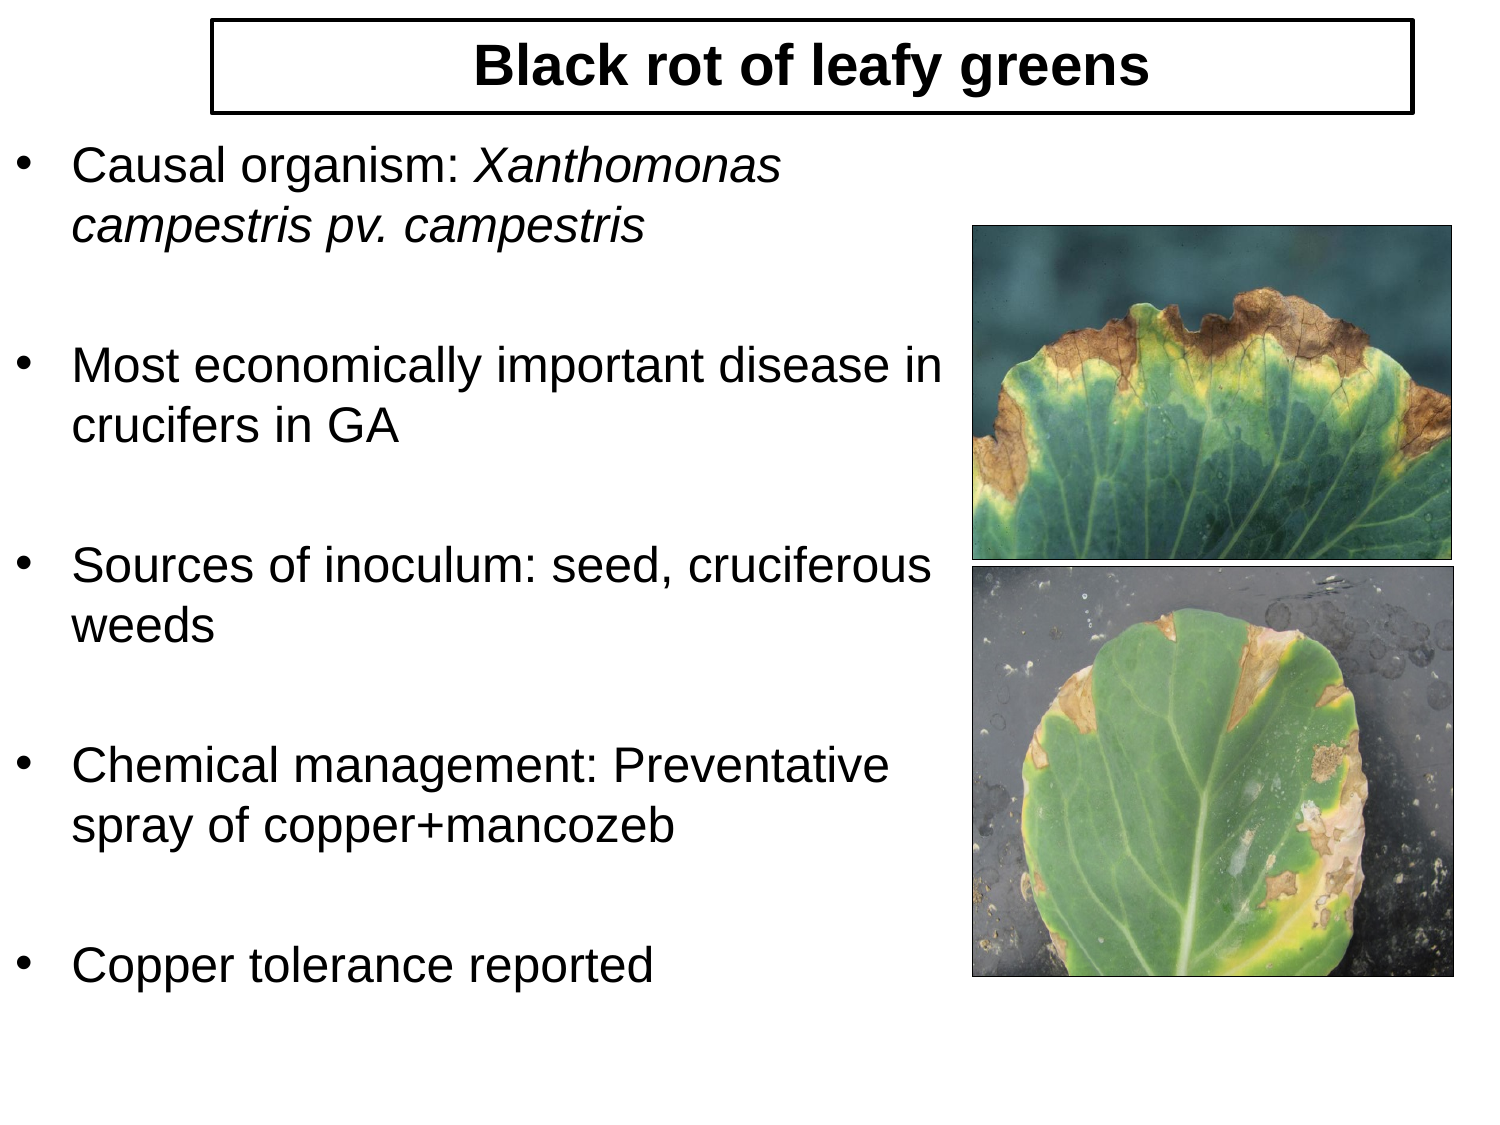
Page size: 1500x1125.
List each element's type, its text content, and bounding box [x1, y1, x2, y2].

text_box Black rot of leafy greens [212, 20, 1413, 114]
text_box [972, 224, 1454, 977]
list Causal organism: Xanthomonas campestris pv. campestris Most economically important disease in crucifers in GA Sources of inoculum: seed, cruciferous weeds Chemical management: Preventative spray of copper+mancozeb Copper tolerance reported [0, 125, 973, 1125]
